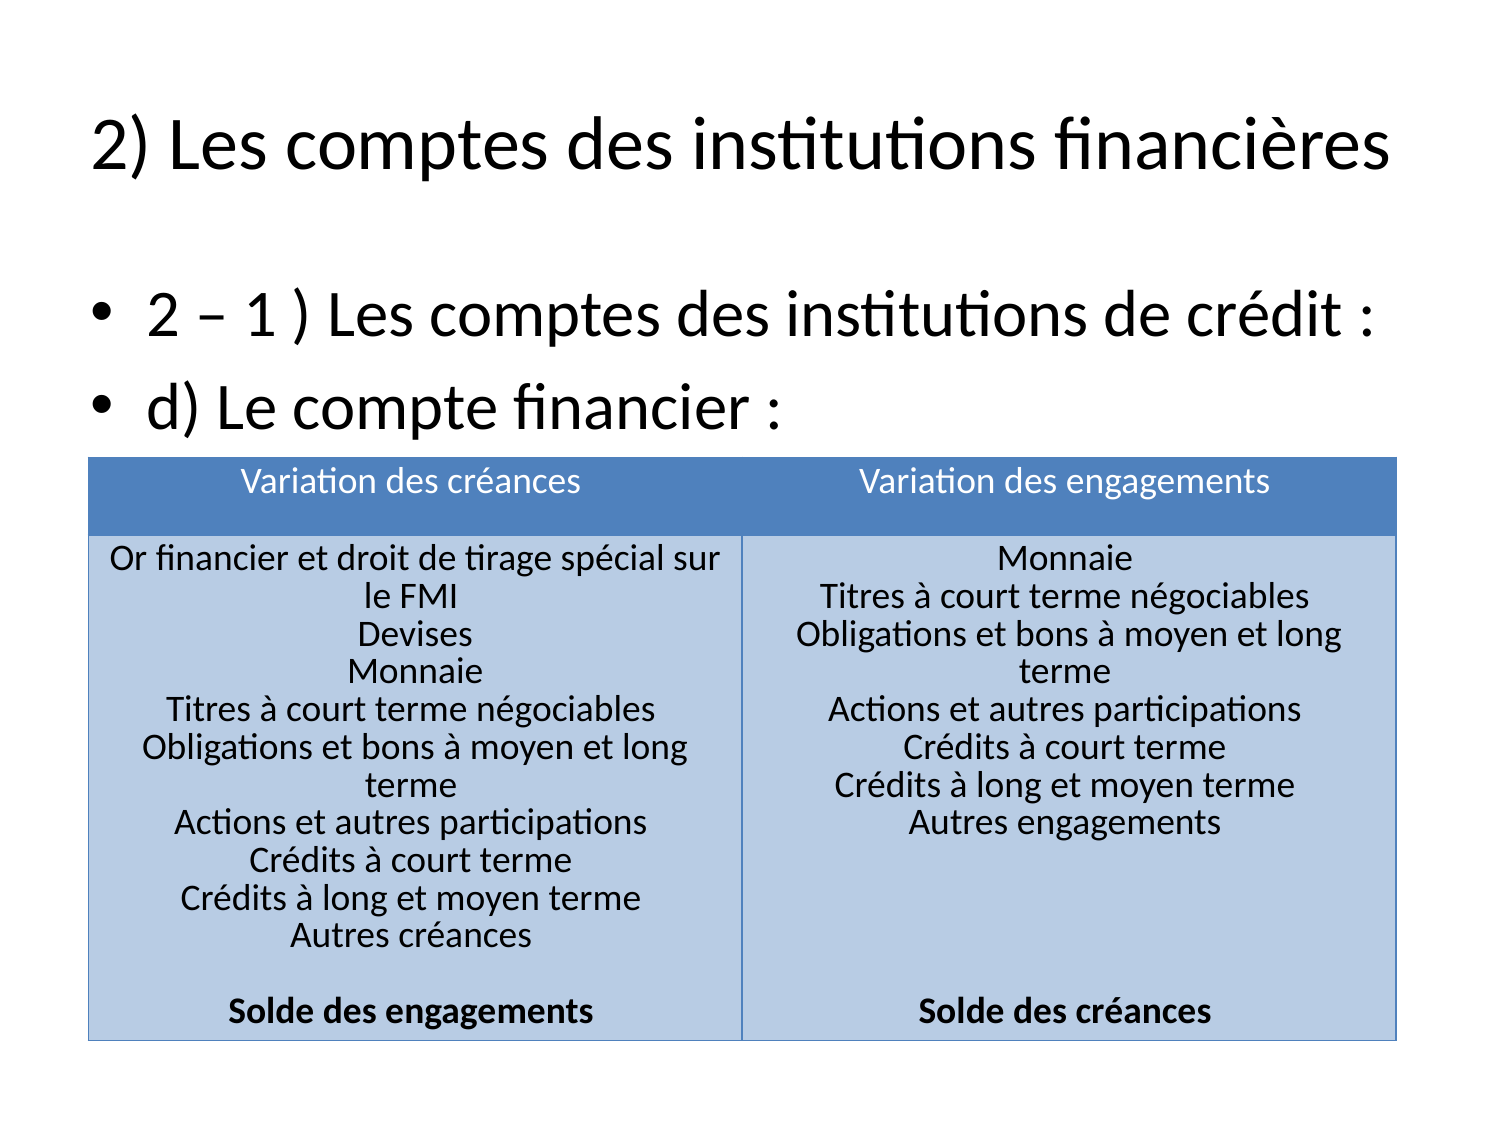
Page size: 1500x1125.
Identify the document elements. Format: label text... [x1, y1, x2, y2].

title 2) Les comptes des institutions financières [75, 45, 1425, 233]
table_header Variation des engagements [743, 458, 1395, 534]
table_cell Monnaie Titres à court terme négociables Obligations et bons à moyen et long terme Actions et autres participations Crédits à court terme Crédits à long et moyen terme Autres engagements Solde des créances [743, 536, 1395, 1040]
list 2 – 1 ) Les comptes des institutions de crédit : d) Le compte financier : [75, 262, 1425, 1005]
table_cell Or financier et droit de tirage spécial sur le FMI Devises Monnaie Titres à court terme négociables Obligations et bons à moyen et long terme Actions et autres participations Crédits à court terme Crédits à long et moyen terme Autres créances Solde des engagements [89, 536, 741, 1040]
table_header Variation des créances [89, 458, 741, 534]
